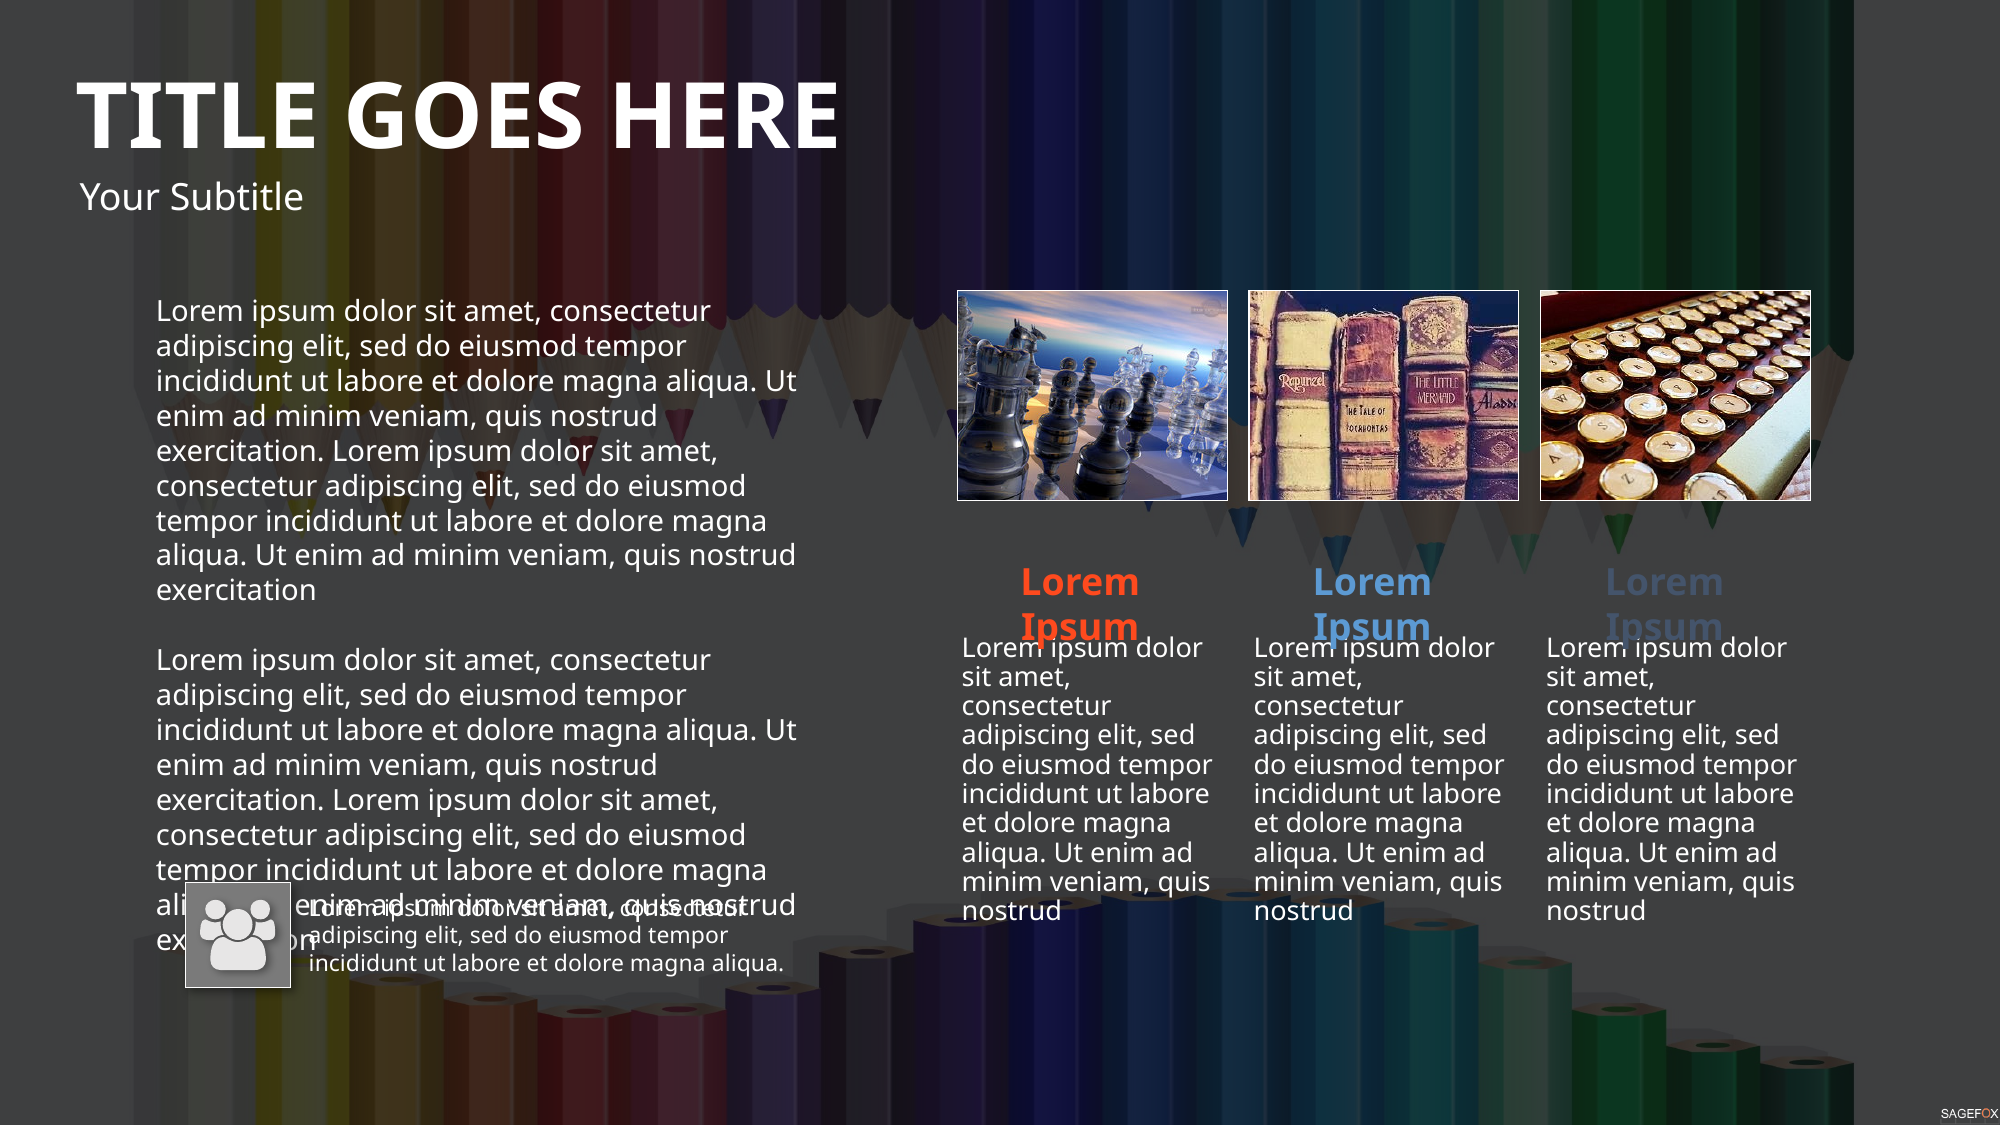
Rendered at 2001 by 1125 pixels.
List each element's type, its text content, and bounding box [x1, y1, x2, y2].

text_box [956, 290, 1228, 502]
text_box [60, 49, 1020, 227]
text_box [1248, 290, 1520, 502]
text_box [1540, 290, 1812, 502]
text_box Lorem ipsum dolor sit amet, consectetur adipiscing elit, sed do eiusmod tempor incididunt ut labore et dolore magna aliqua. Ut enim ad minim veniam, quis nostrud exercitation. Lorem ipsum dolor sit amet, consectetur adipiscing elit, sed do eiusmod tempor incididunt ut labore et dolore magna aliqua. Ut enim ad minim veniam, quis nostrud exercitation Lorem ipsum dolor sit amet, consectetur adipiscing elit, sed do eiusmod tempor incididunt ut labore et dolore magna aliqua. Ut enim ad minim veniam, quis nostrud exercitation. Lorem ipsum dolor sit amet, consectetur adipiscing elit, sed do eiusmod tempor incididunt ut labore et dolore magna aliqua. Ut enim ad minim veniam, quis nostrud exercitation [141, 284, 816, 1044]
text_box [1237, 550, 1515, 968]
picture [1940, 0, 2001, 1125]
text_box Lorem ipsum dolor sit amet, consectetur adipiscing elit, sed do eiusmod tempor incididunt ut labore et dolore magna aliqua. [308, 893, 788, 976]
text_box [185, 882, 291, 988]
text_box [945, 550, 1223, 968]
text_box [1530, 550, 1807, 968]
